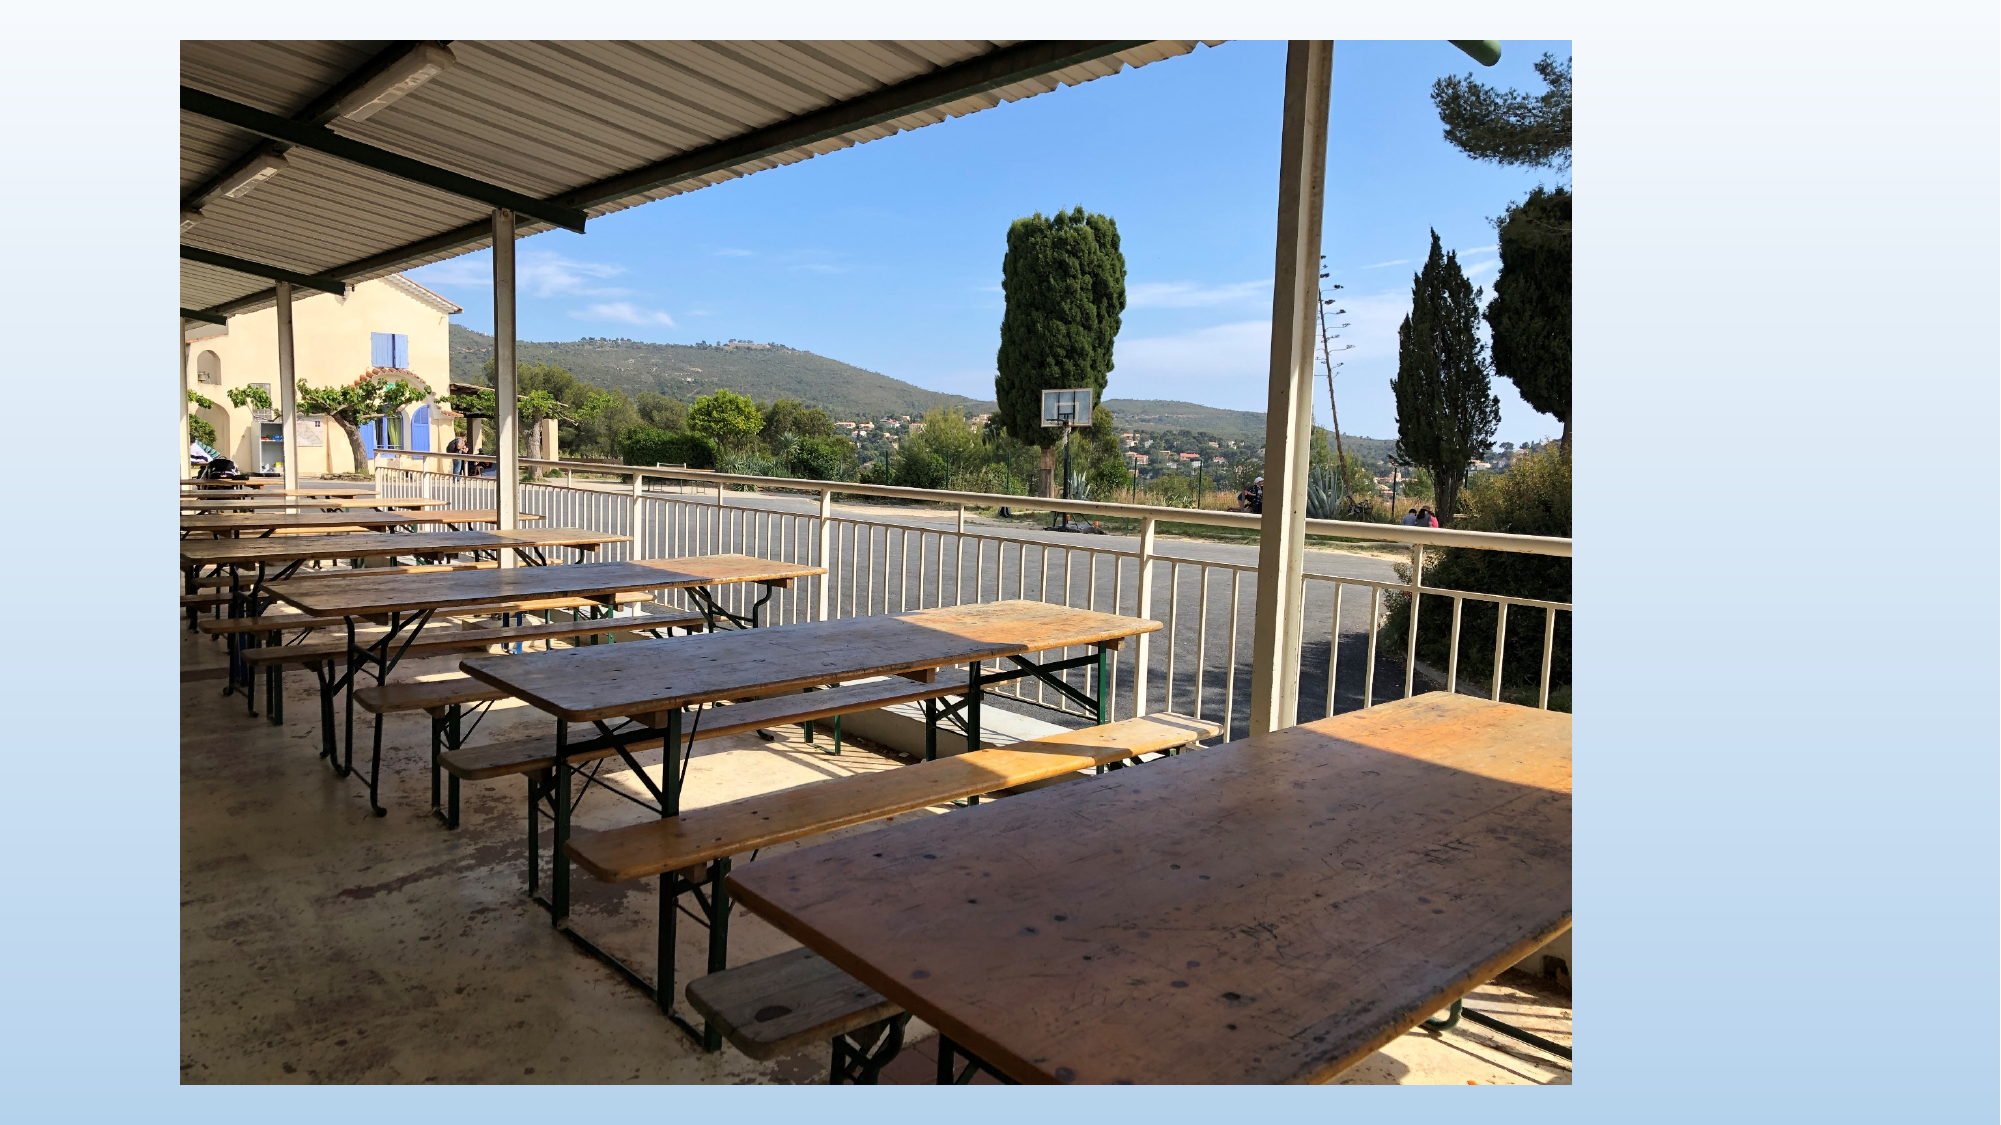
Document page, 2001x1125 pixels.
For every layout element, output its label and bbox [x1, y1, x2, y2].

picture [180, 40, 1572, 1085]
